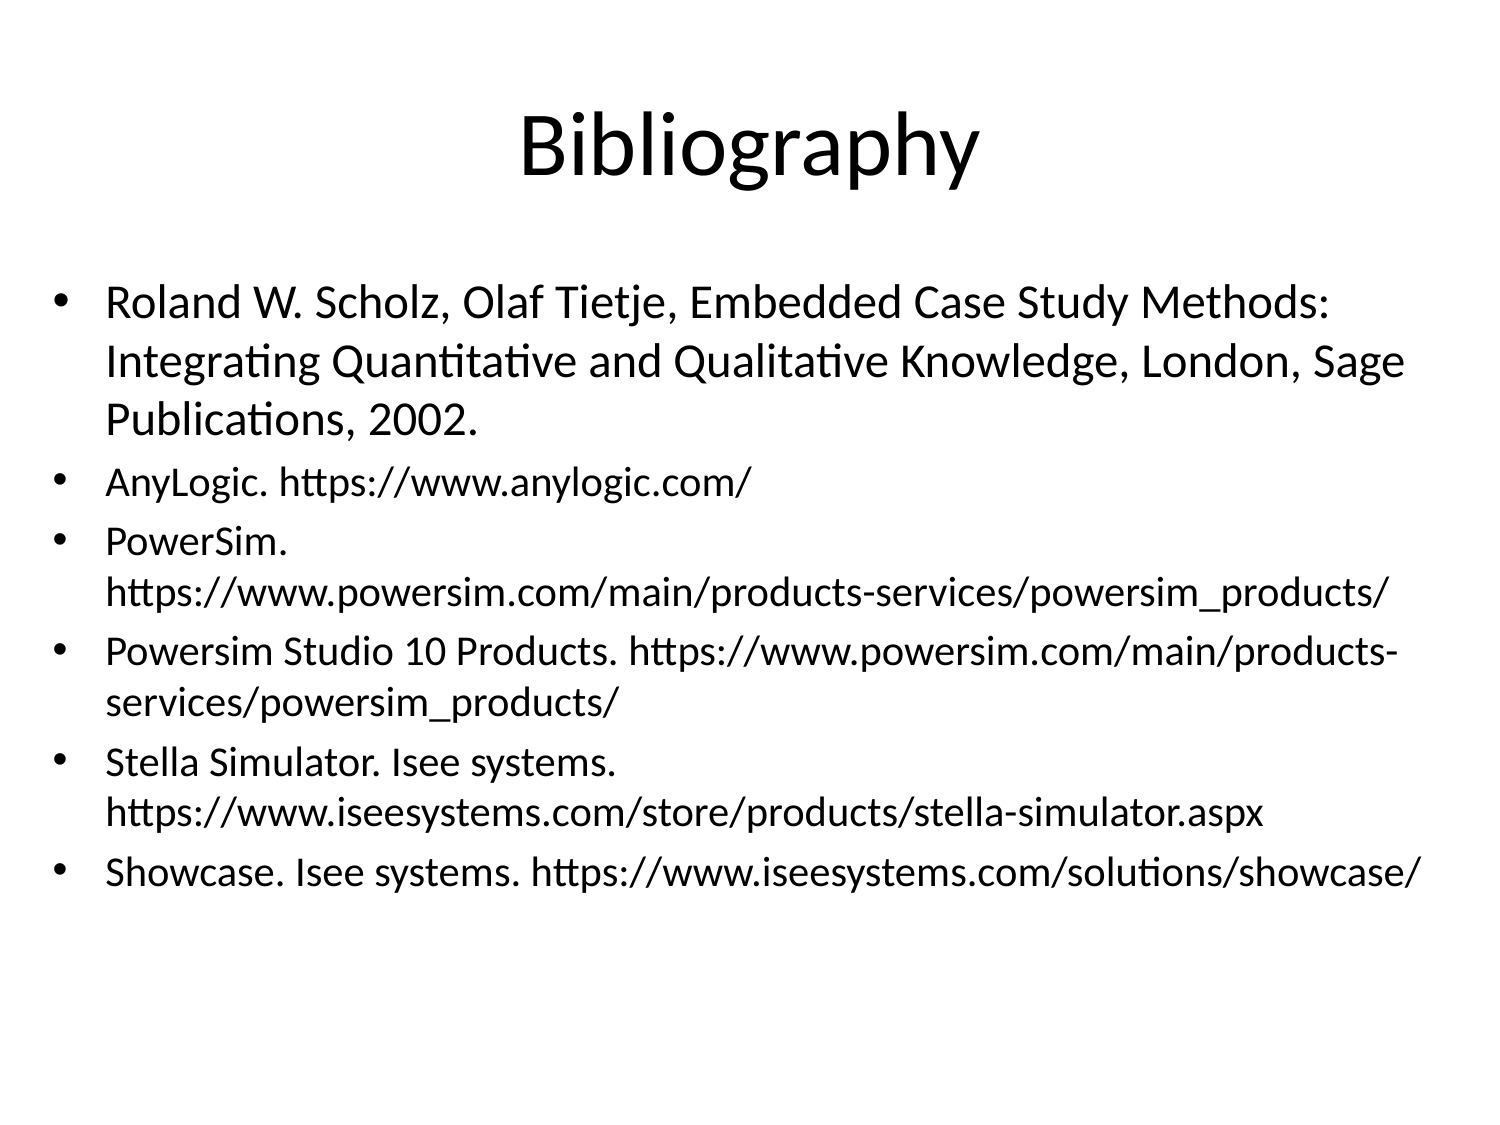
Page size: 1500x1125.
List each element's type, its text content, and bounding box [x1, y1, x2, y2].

title Bibliography [75, 45, 1425, 233]
list Roland W. Scholz, Olaf Tietje, Embedded Case Study Methods: Integrating Quantitative and Qualitative Knowledge, London, Sage Publications, 2002. AnyLogic. https://www.anylogic.com/ PowerSim. https://www.powersim.com/main/products-services/powersim_products/ Powersim Studio 10 Products. https://www.powersim.com/main/products-services/powersim_products/ Stella Simulator. Isee systems. https://www.iseesystems.com/store/products/stella-simulator.aspx Showcase. Isee systems. https://www.iseesystems.com/solutions/showcase/ [37, 262, 1463, 1005]
